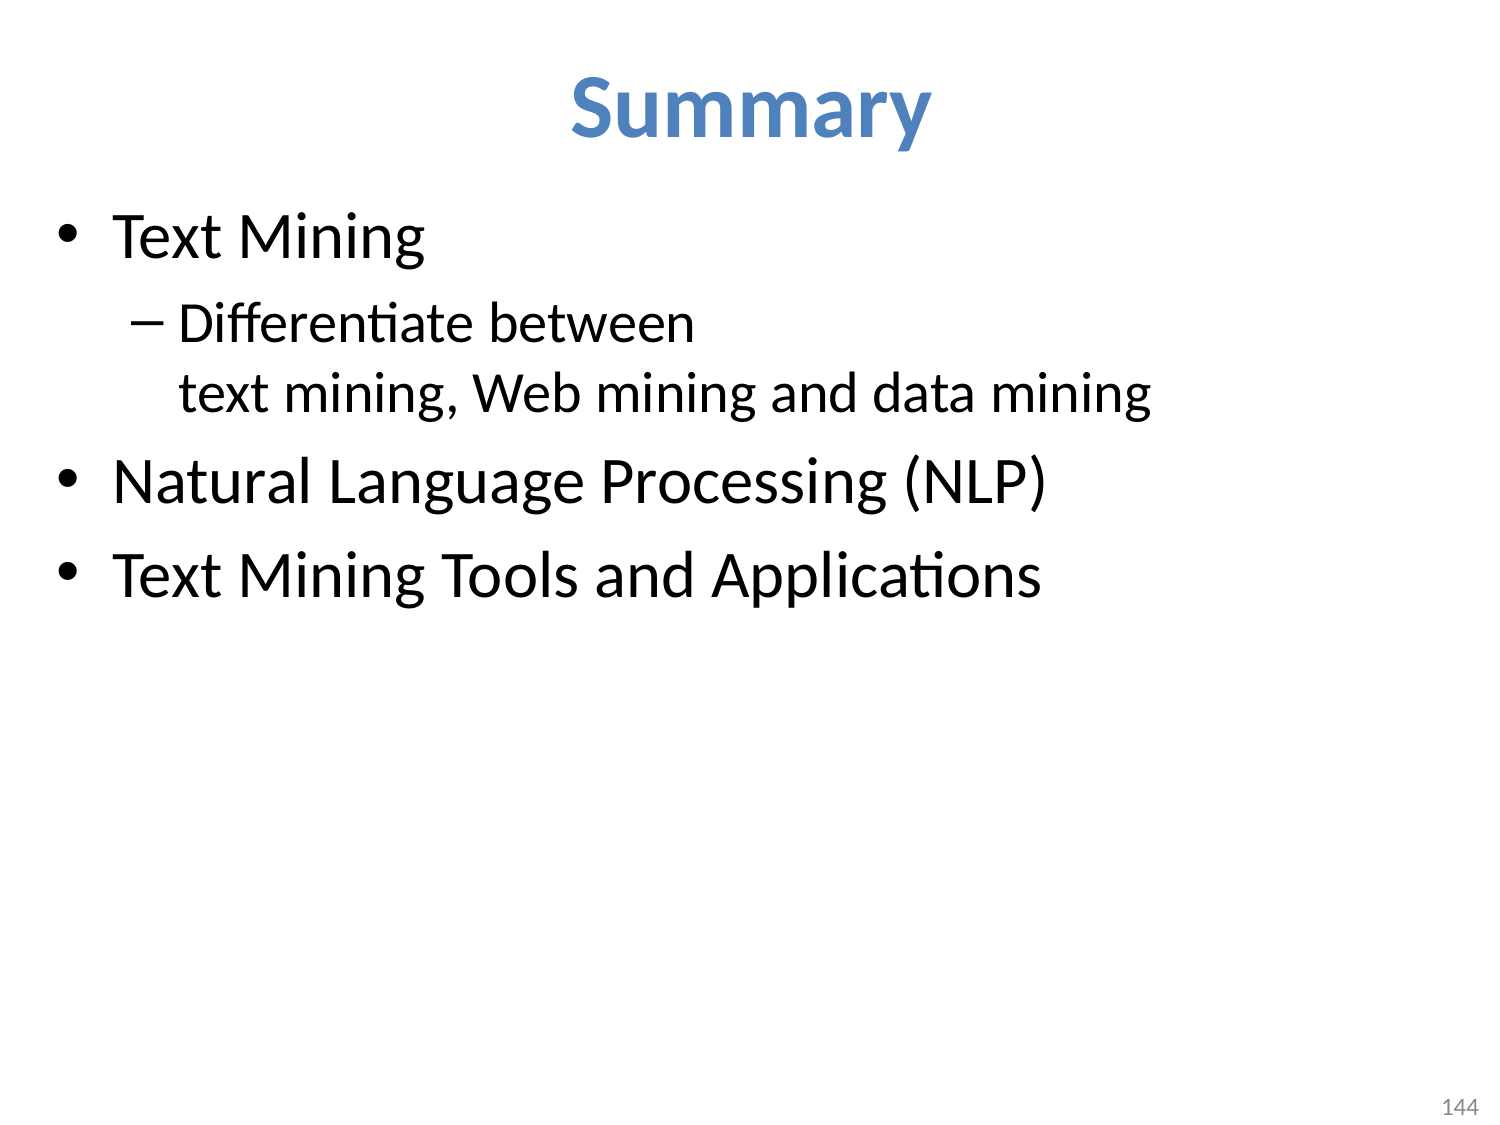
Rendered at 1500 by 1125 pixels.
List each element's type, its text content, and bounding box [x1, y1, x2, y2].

list Text Mining Differentiate between text mining, Web mining and data mining Natural Language Processing (NLP) Text Mining Tools and Applications [41, 184, 1483, 1059]
slide_number 144 [1328, 1082, 1495, 1125]
title Summary [76, 31, 1427, 171]
